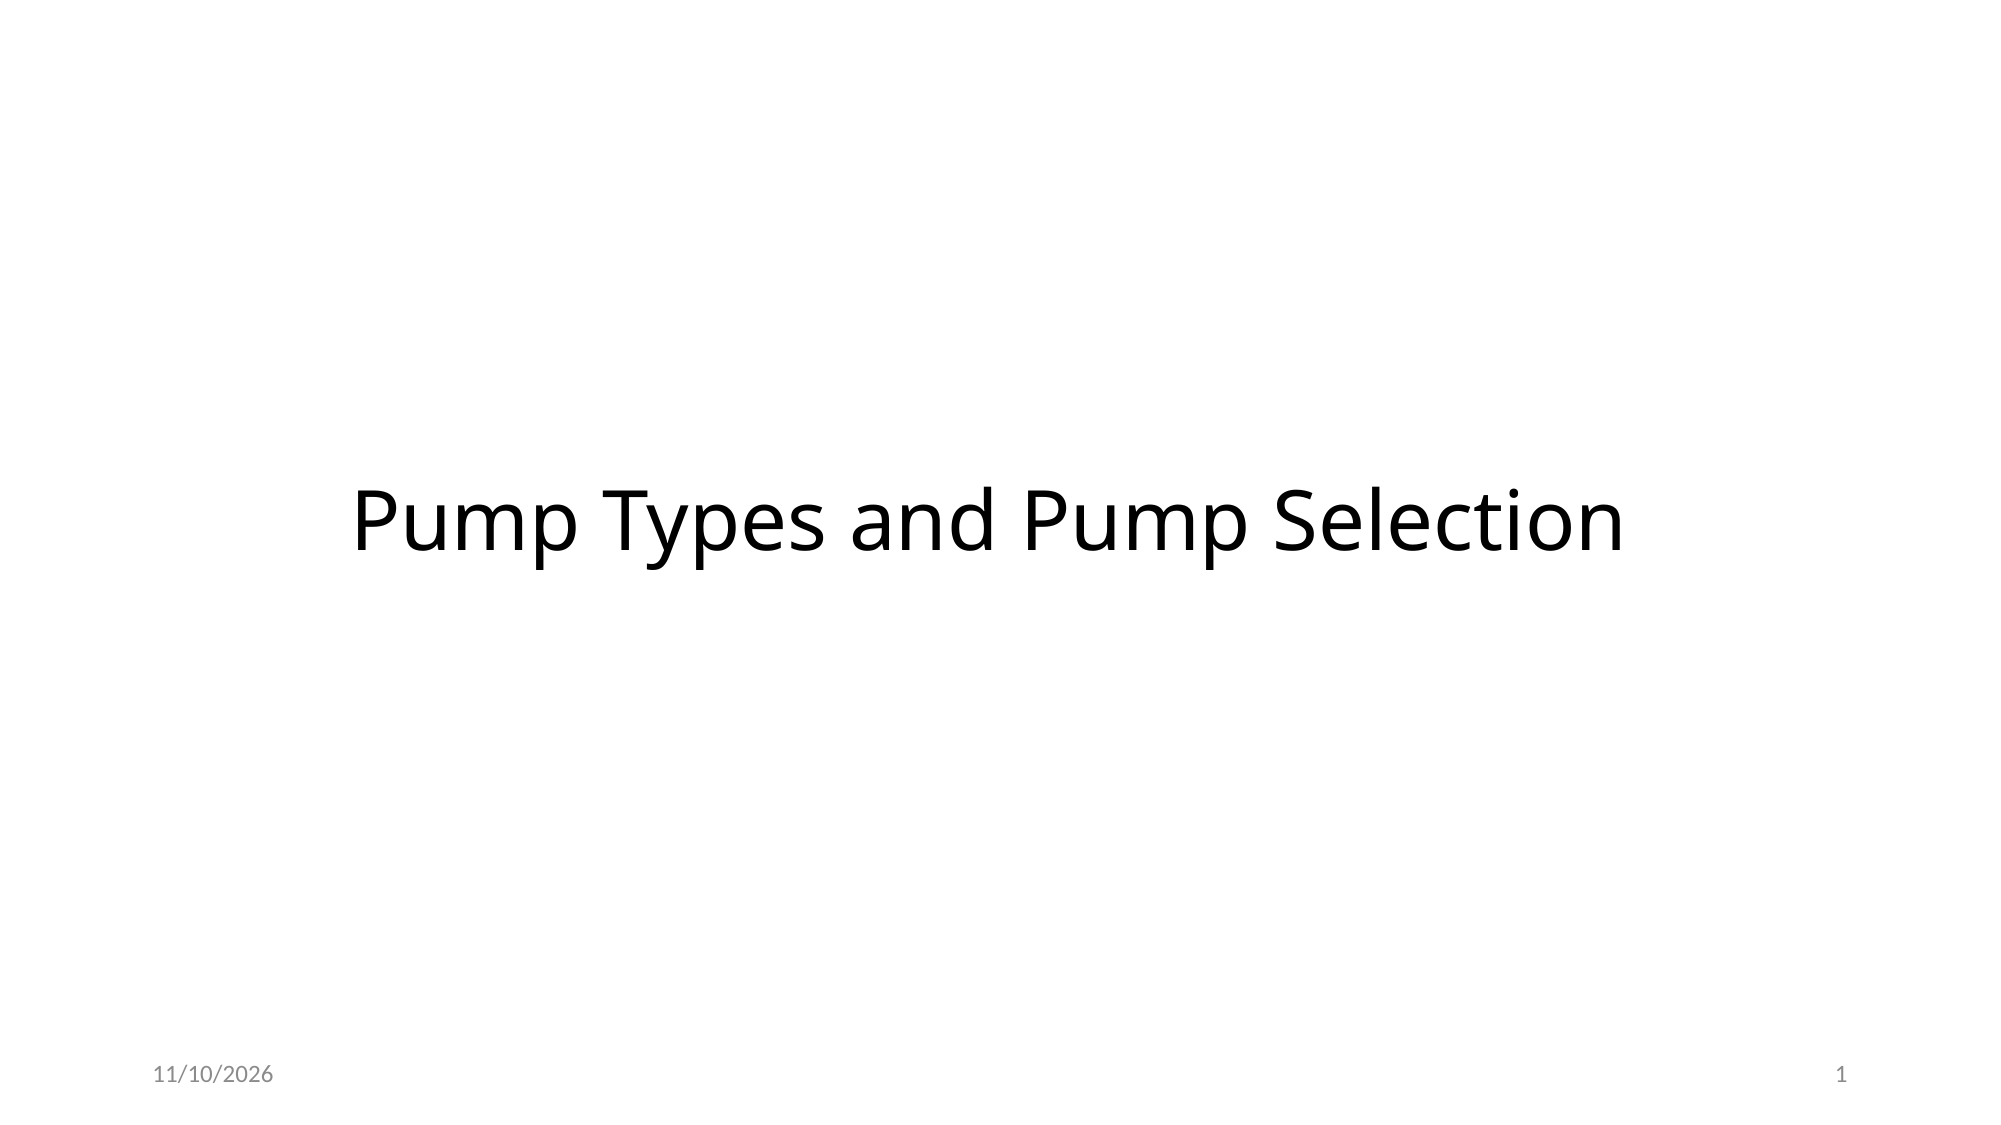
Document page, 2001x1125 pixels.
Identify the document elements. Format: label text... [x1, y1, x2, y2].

title Pump Types and Pump Selection [249, 184, 1750, 576]
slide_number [137, 1042, 588, 1103]
slide_number 1 [1412, 1042, 1863, 1103]
